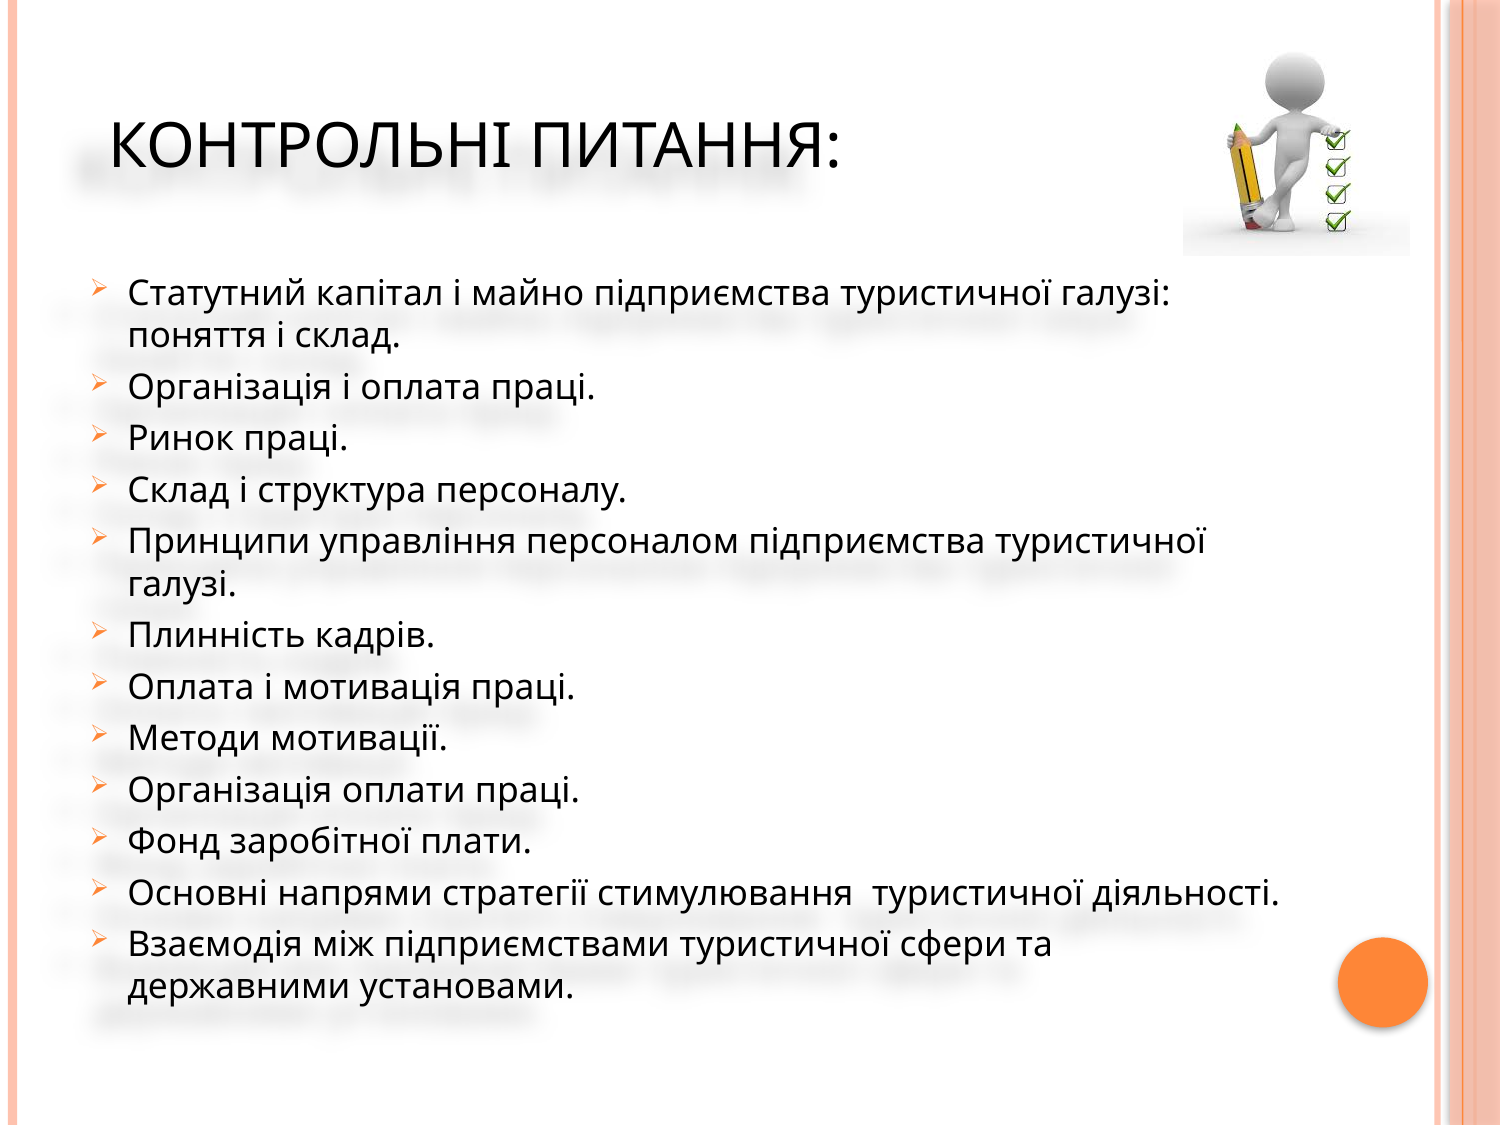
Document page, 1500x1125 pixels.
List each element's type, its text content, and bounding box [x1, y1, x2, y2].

title Контрольні питання: [93, 0, 1319, 188]
list Статутний капітал і майно підприємства туристичної галузі: поняття і склад. Організація і оплата праці. Ринок праці. Склад і структура персоналу. Принципи управління персоналом підприємства туристичної галузі. Плинність кадрів. Оплата і мотивація праці. Методи мотивації. Організація оплати праці. Фонд заробітної плати. Основні напрями стратегії стимулювання туристичної діяльності. Взаємодія між підприємствами туристичної сфери та державними установами. [75, 262, 1300, 1062]
picture [1183, 34, 1410, 257]
